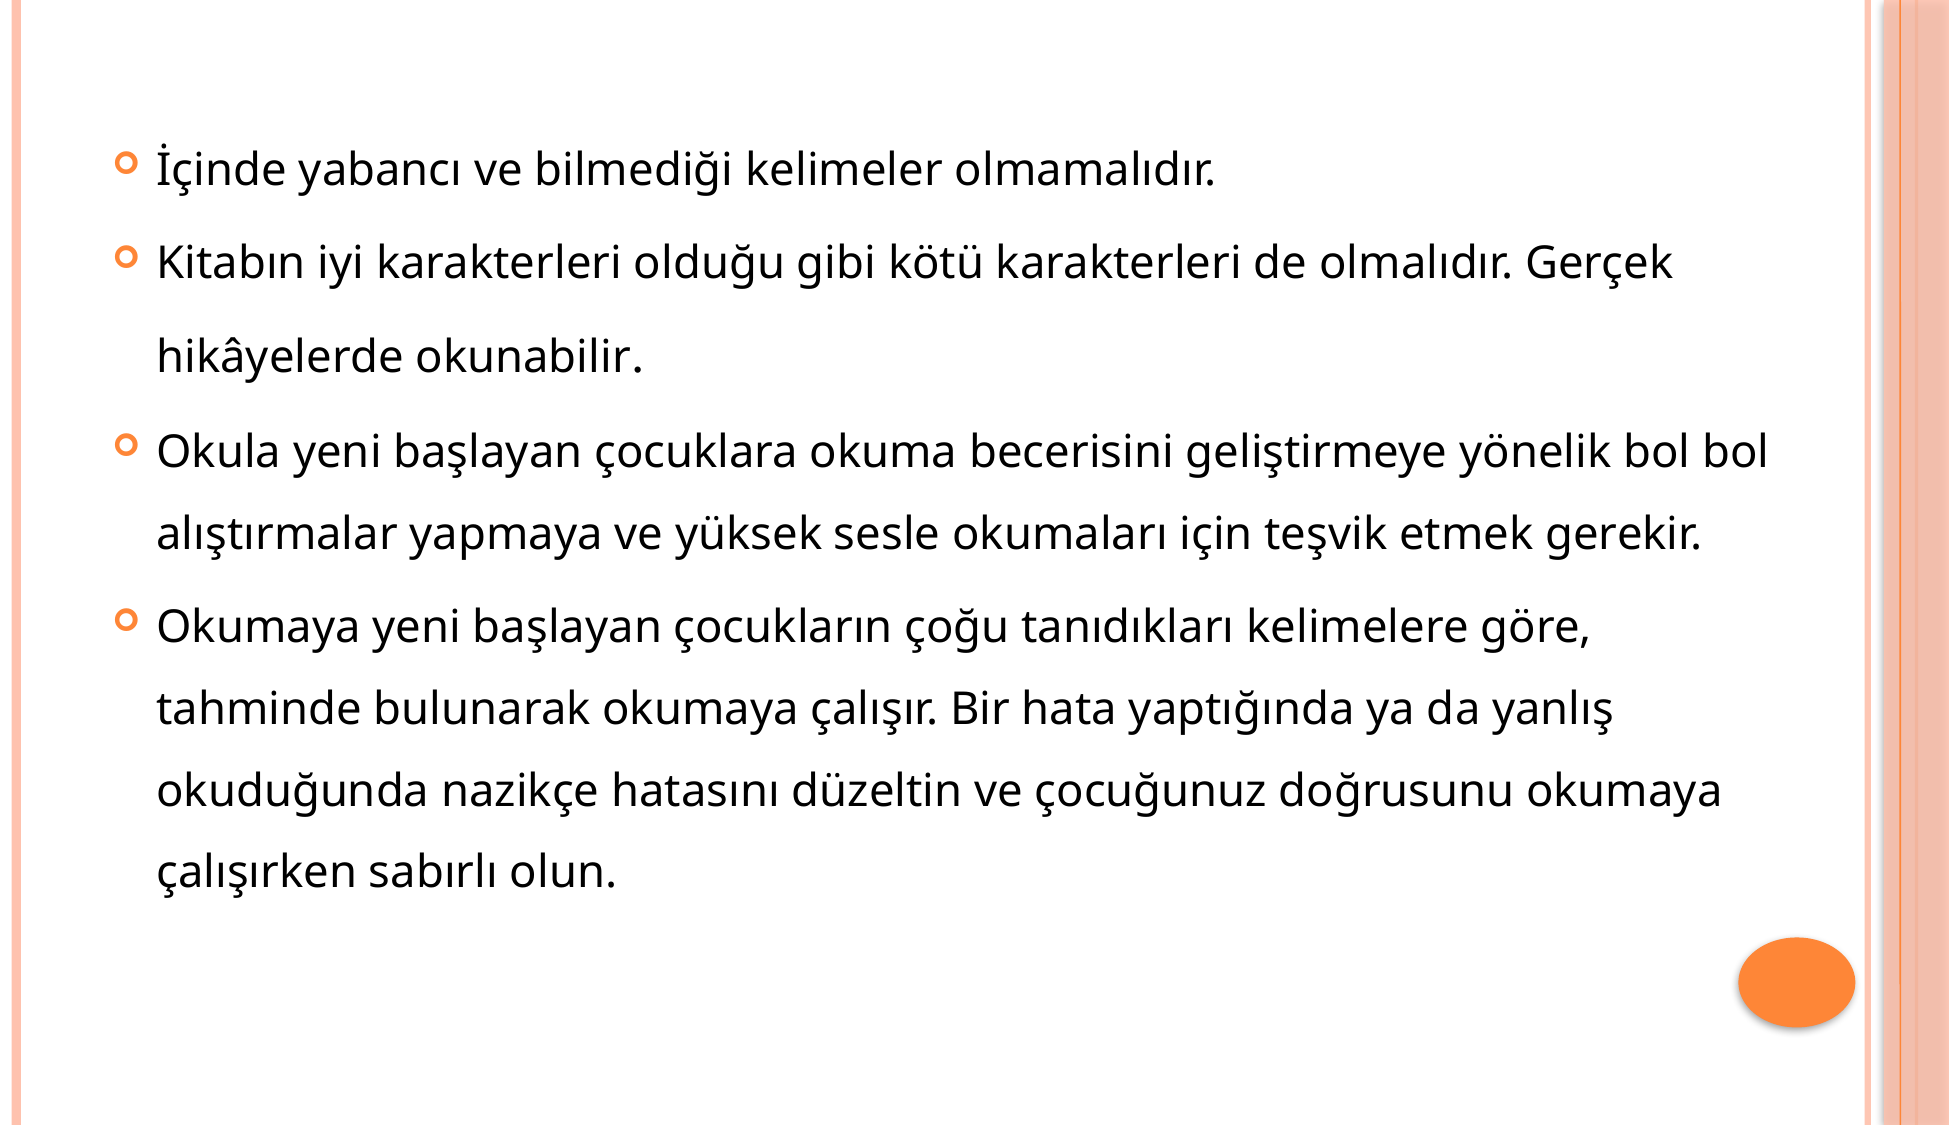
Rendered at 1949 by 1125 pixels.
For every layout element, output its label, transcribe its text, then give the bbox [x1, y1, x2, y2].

list İçinde yabancı ve bilmediği kelimeler olmamalıdır. Kitabın iyi karakterleri olduğu gibi kötü karakterleri de olmalıdır. Gerçek hikâyelerde okunabilir. Okula yeni başlayan çocuklara okuma becerisini geliştirmeye yönelik bol bol alıştırmalar yapmaya ve yüksek sesle okumaları için teşvik etmek gerekir. Okumaya yeni başlayan çocukların çoğu tanıdıkları kelimelere göre, tahminde bulunarak okumaya çalışır. Bir hata yaptığında ya da yanlış okuduğunda nazikçe hatasını düzeltin ve çocuğunuz doğrusunu okumaya çalışırken sabırlı olun. [97, 105, 1797, 1062]
